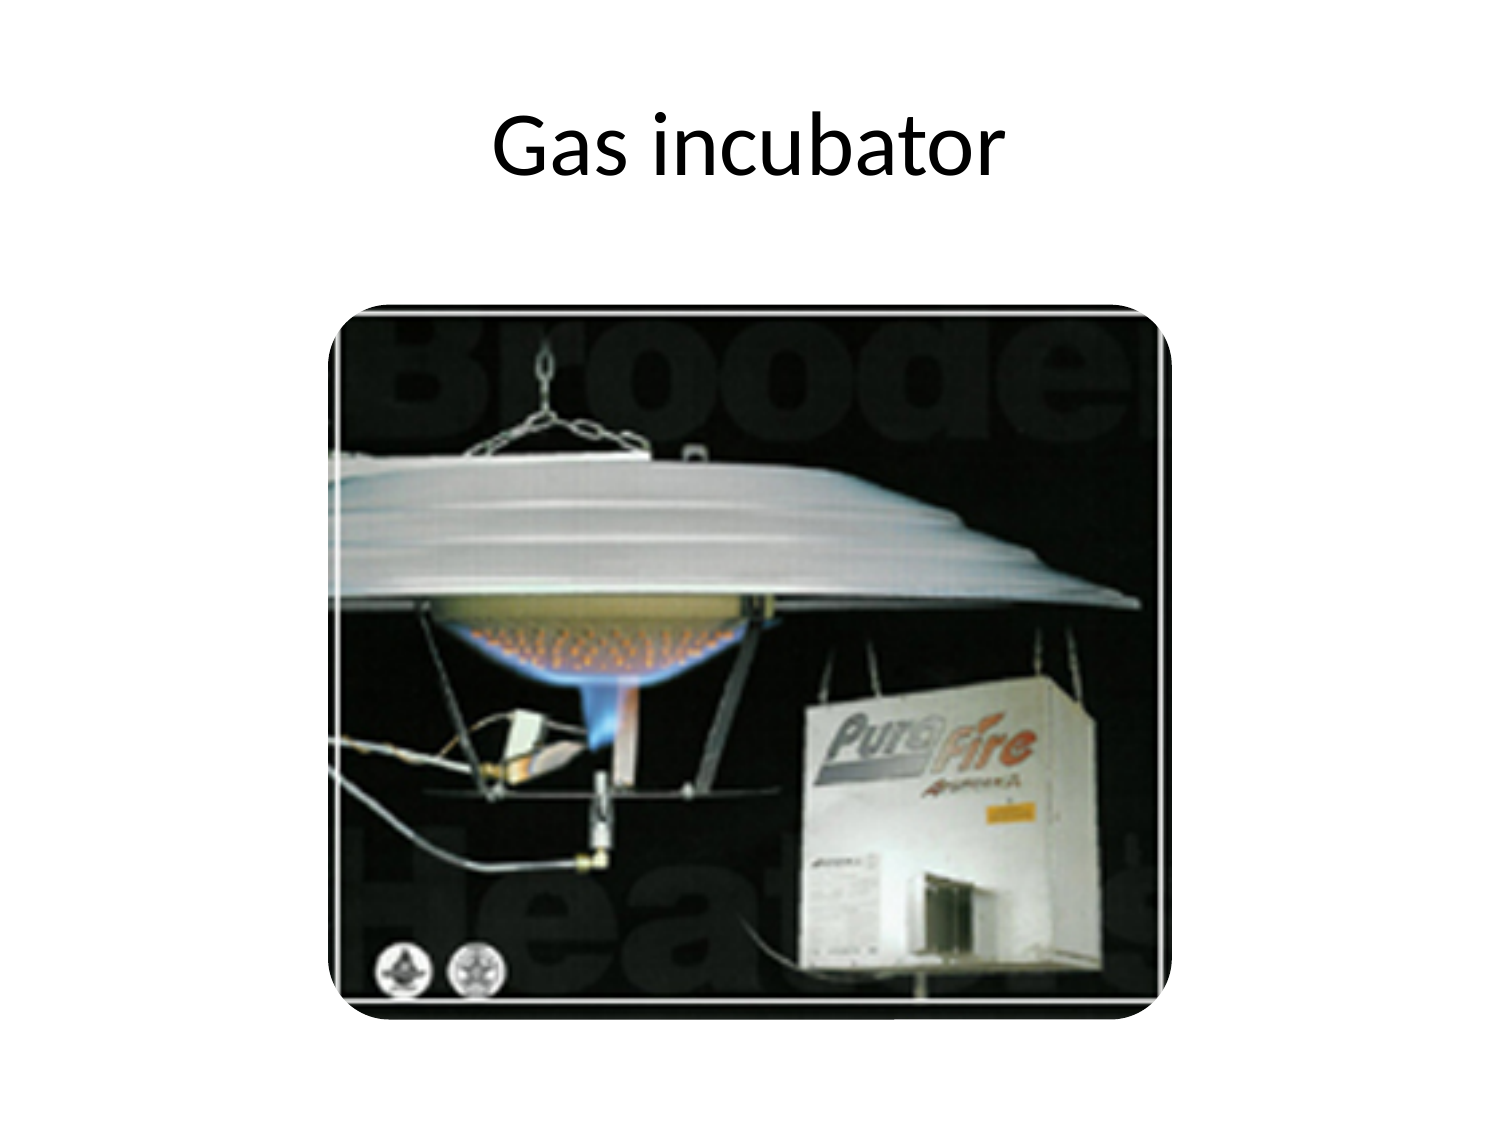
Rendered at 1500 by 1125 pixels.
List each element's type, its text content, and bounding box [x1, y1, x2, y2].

title Gas incubator [75, 45, 1425, 233]
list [327, 304, 1173, 1020]
